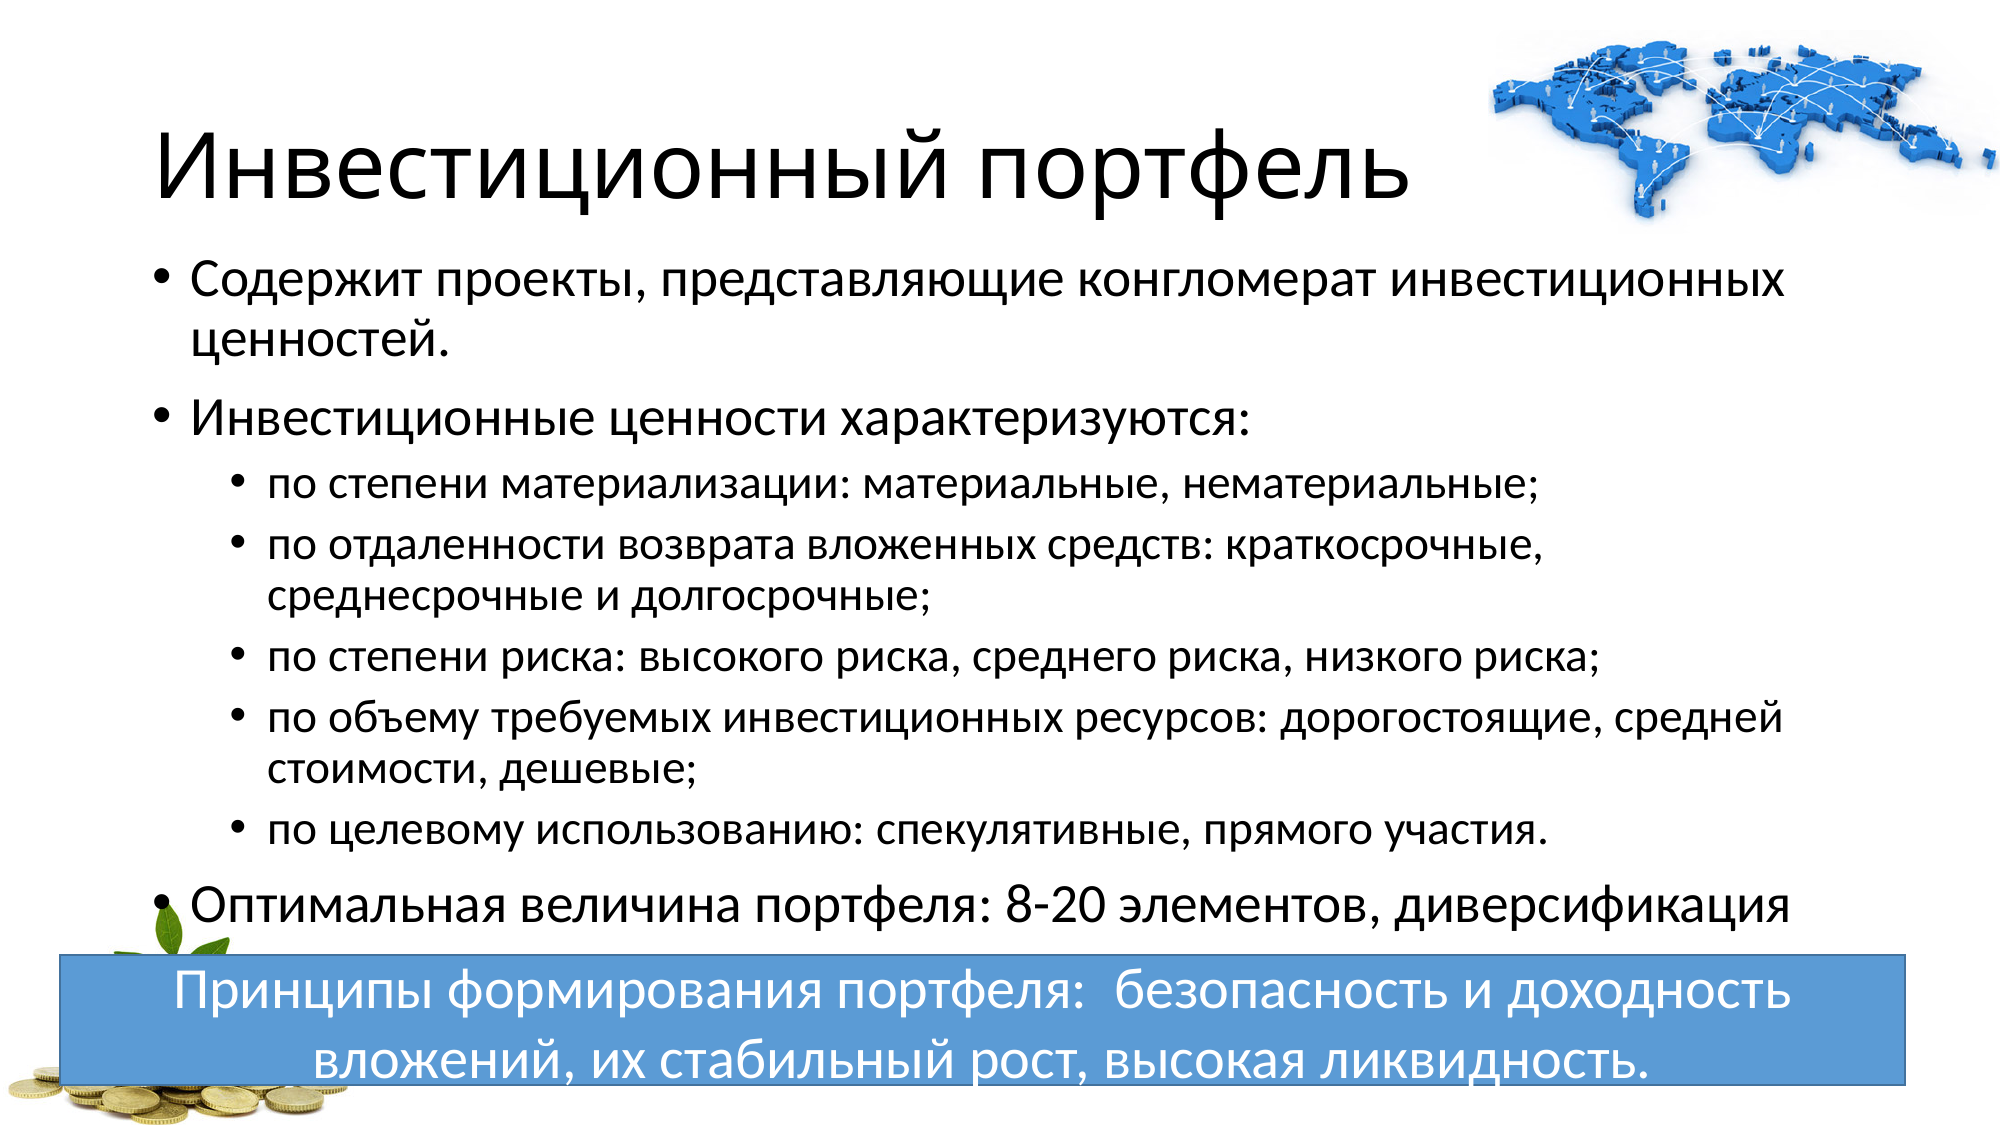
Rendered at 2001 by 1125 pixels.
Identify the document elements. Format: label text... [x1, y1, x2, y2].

title Инвестиционный портфель [137, 59, 1863, 240]
list Содержит проекты, представляющие конгломерат инвестиционных ценностей. Инвестиционные ценности характеризуются: по степени материализации: материальные, нематериальные; по отдаленности возврата вложенных средств: краткосрочные, среднесрочные и долгосрочные; по степени риска: высокого риска, среднего риска, низкого риска; по объему требуемых инвестиционных ресурсов: дорогостоящие, средней стоимости, дешевые; по целевому использованию: спекулятивные, прямого участия. Оптимальная величина портфеля: 8-20 элементов, диверсификация [137, 240, 1863, 954]
text_box Принципы формирования портфеля: безопасность и доходность вложений, их стабильный рост, высокая ликвидность. [59, 954, 1906, 1086]
picture [1488, 30, 2000, 234]
picture [0, 897, 363, 1125]
